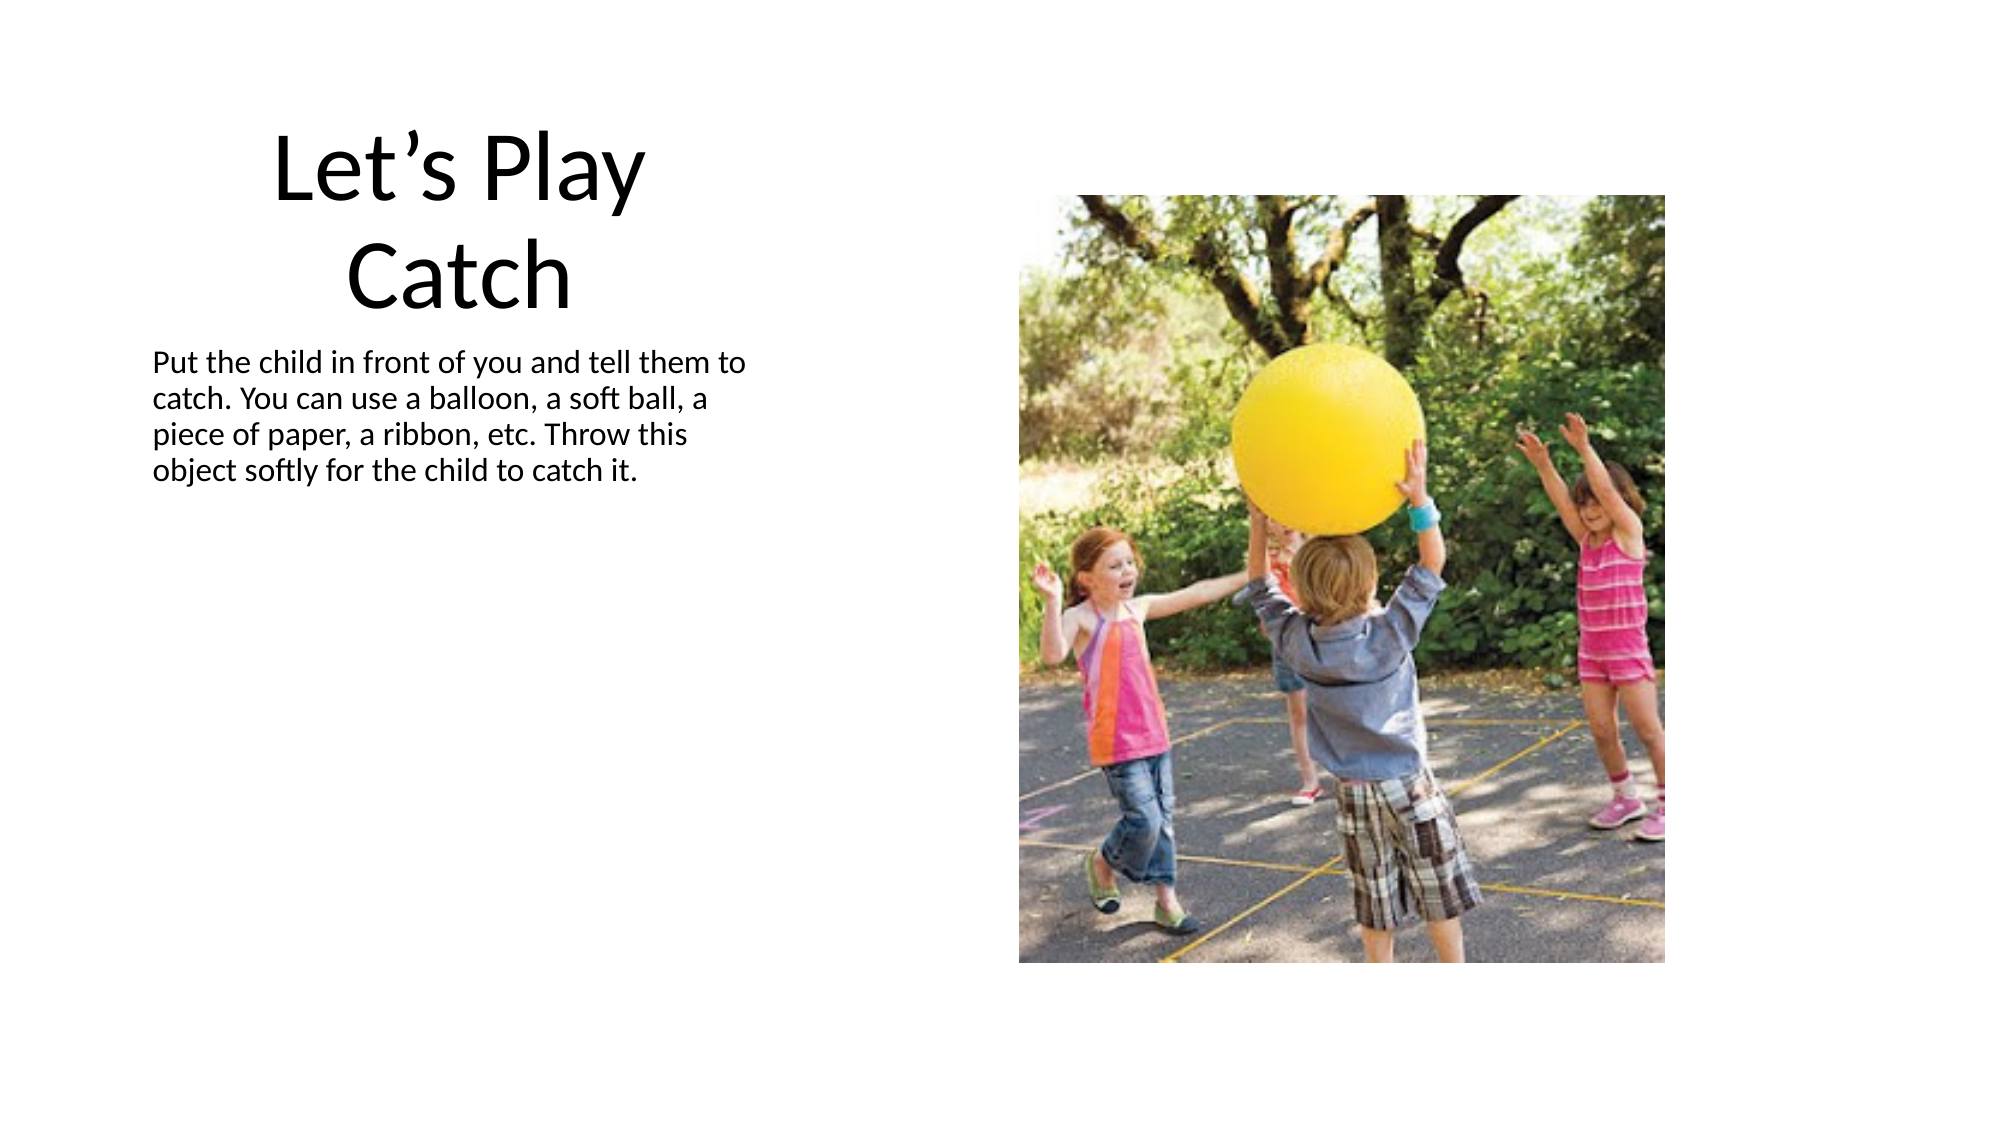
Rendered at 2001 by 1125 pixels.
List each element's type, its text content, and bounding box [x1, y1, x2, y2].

list Put the child in front of you and tell them to catch. You can use a balloon, a soft ball, a piece of paper, a ribbon, etc. Throw this object softly for the child to catch it. [137, 337, 783, 963]
title Let’s Play Catch [137, 75, 783, 337]
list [1019, 195, 1665, 963]
